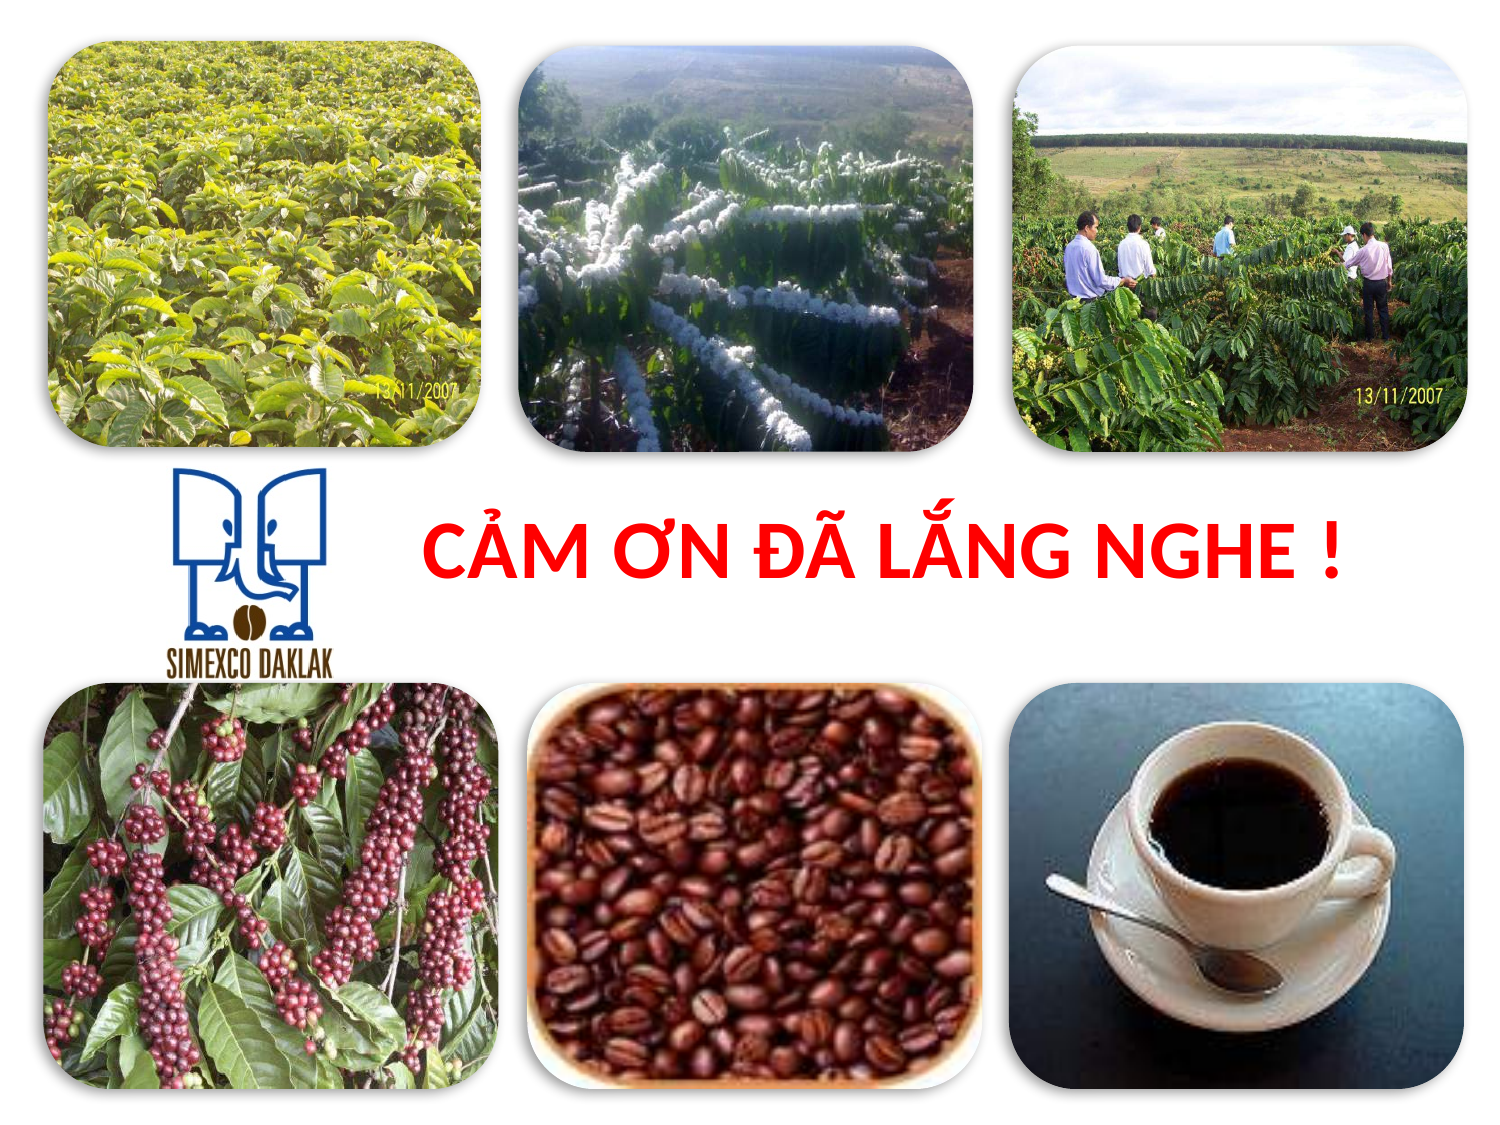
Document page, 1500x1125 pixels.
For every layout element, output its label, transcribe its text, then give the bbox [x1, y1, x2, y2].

picture [518, 45, 974, 452]
text_box CẢM ƠN ĐÃ LẮNG NGHE ! [334, 488, 1436, 603]
picture [47, 40, 481, 448]
picture [1012, 45, 1468, 452]
picture [166, 466, 334, 680]
picture [1008, 682, 1464, 1090]
picture [527, 682, 983, 1090]
picture [43, 682, 499, 1090]
